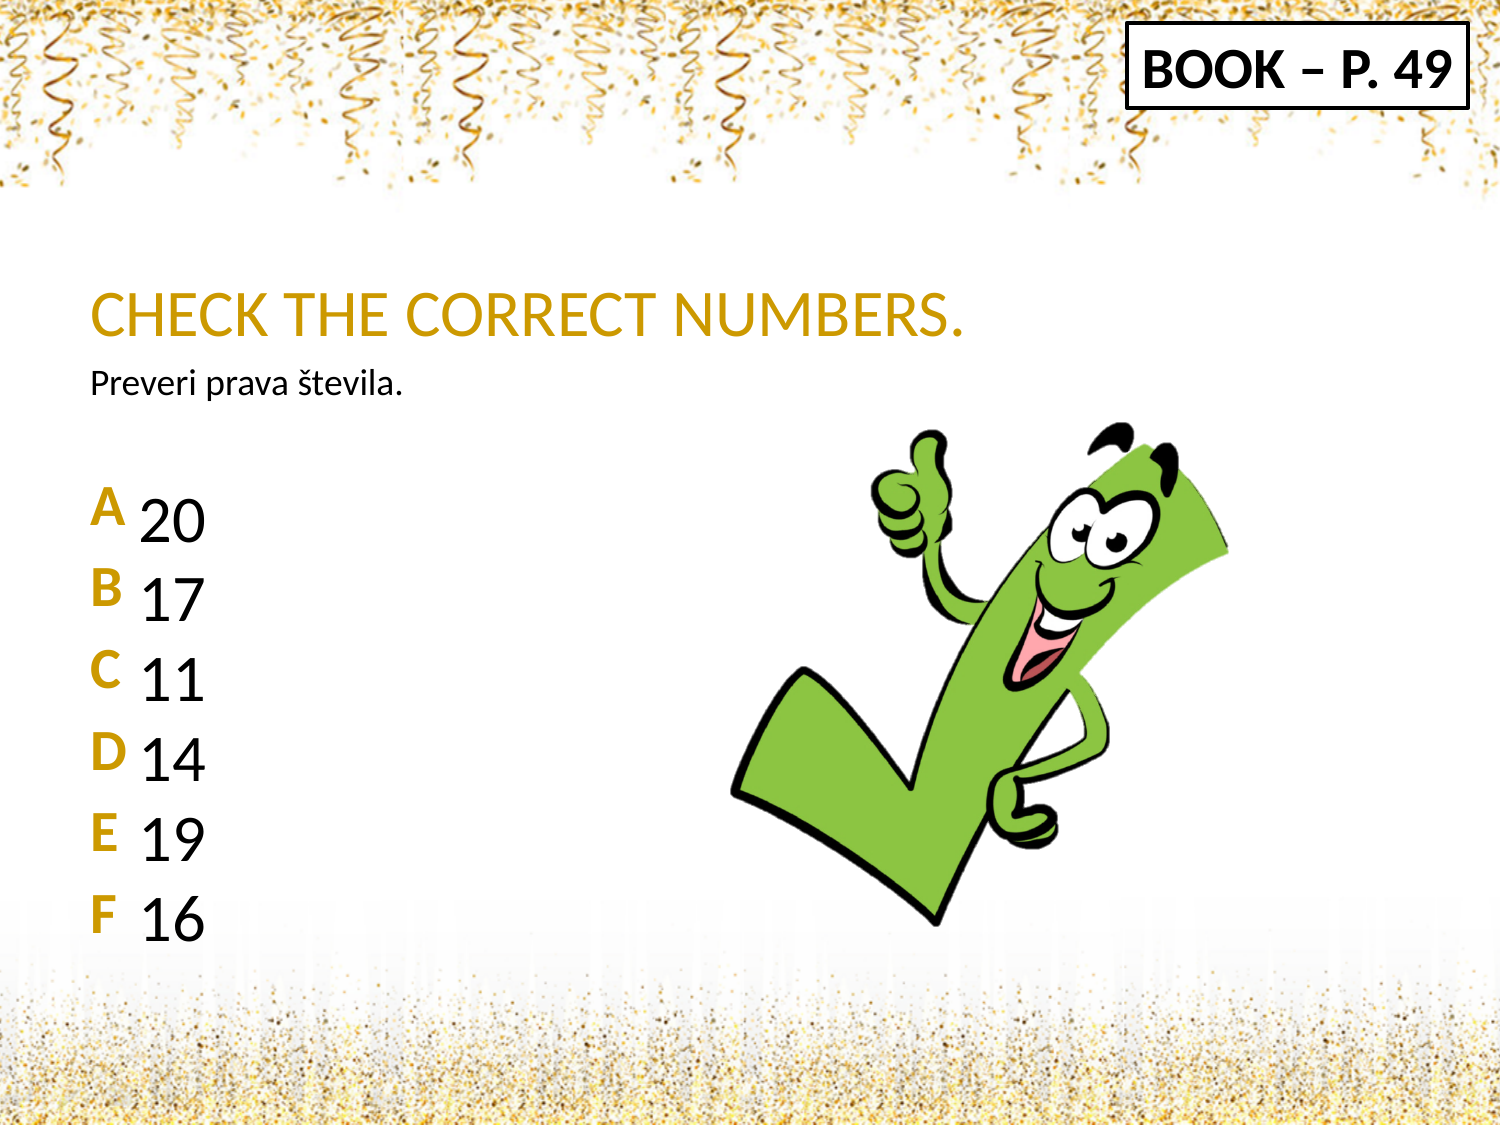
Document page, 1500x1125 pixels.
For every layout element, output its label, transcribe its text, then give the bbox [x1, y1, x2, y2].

list CHECK THE CORRECT NUMBERS. Preveri prava števila. A B C D E F [75, 262, 1425, 1005]
picture [0, 0, 1500, 1125]
text_box BOOK – P. 49 [1125, 21, 1470, 110]
text_box 20 17 11 14 19 16 [123, 467, 242, 963]
